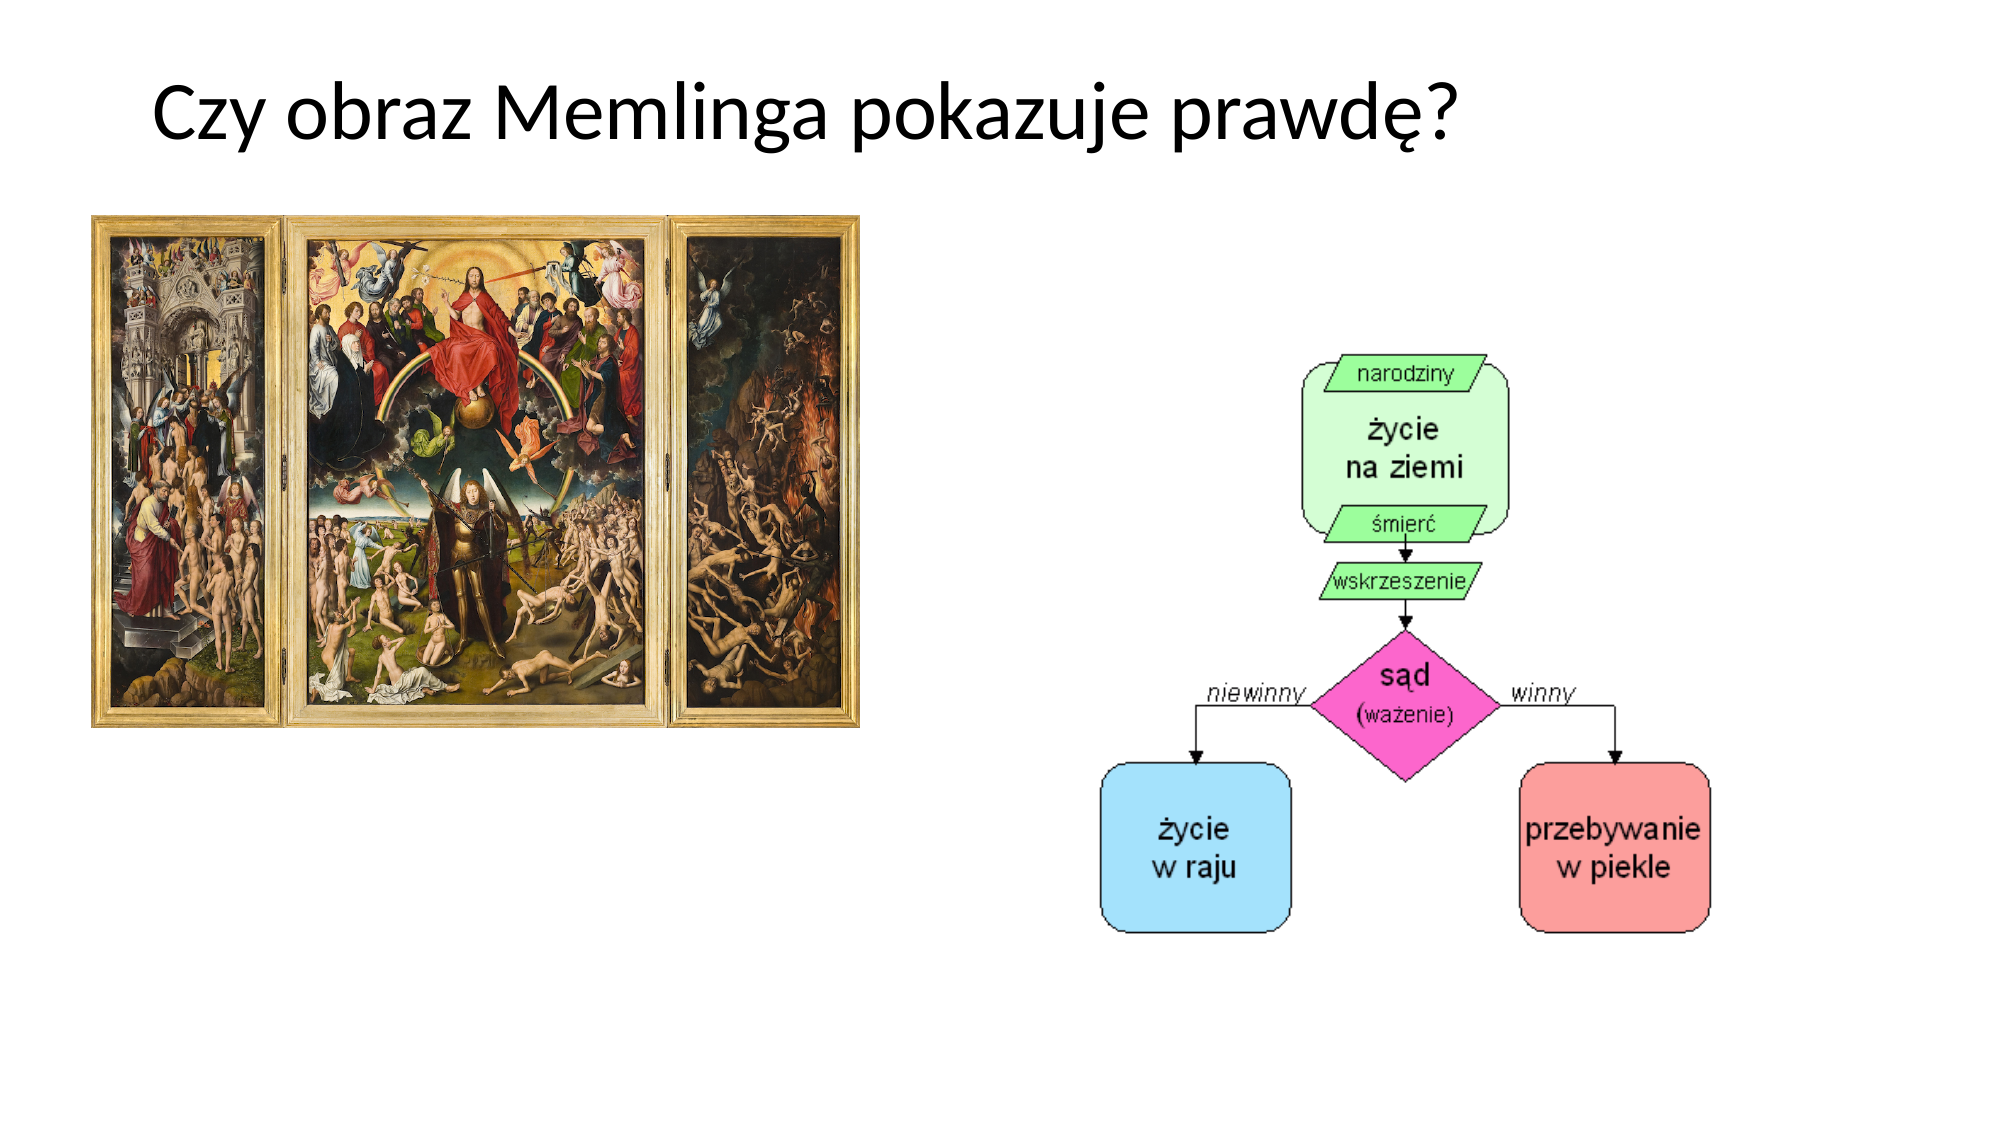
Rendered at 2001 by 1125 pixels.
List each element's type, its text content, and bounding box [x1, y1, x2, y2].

picture [1078, 329, 1732, 940]
title Czy obraz Memlinga pokazuje prawdę? [137, 59, 1863, 177]
picture [90, 215, 860, 728]
